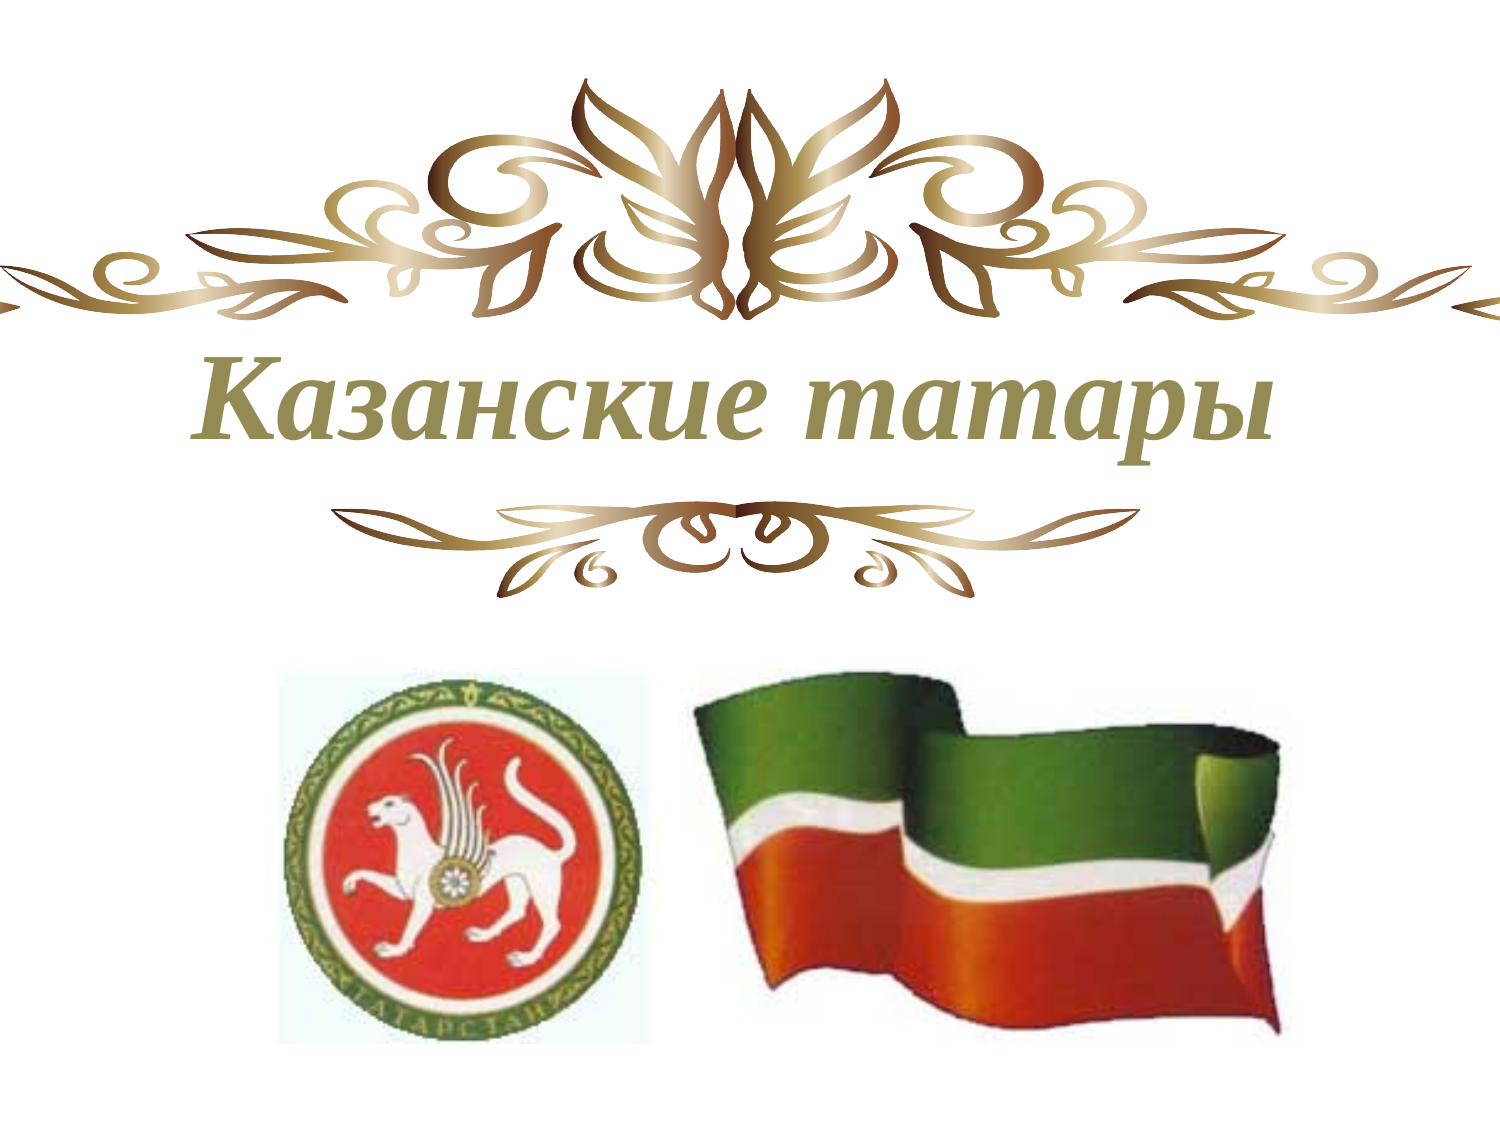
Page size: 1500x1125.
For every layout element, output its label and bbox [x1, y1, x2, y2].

picture [265, 668, 1305, 1044]
picture [0, 77, 1500, 599]
